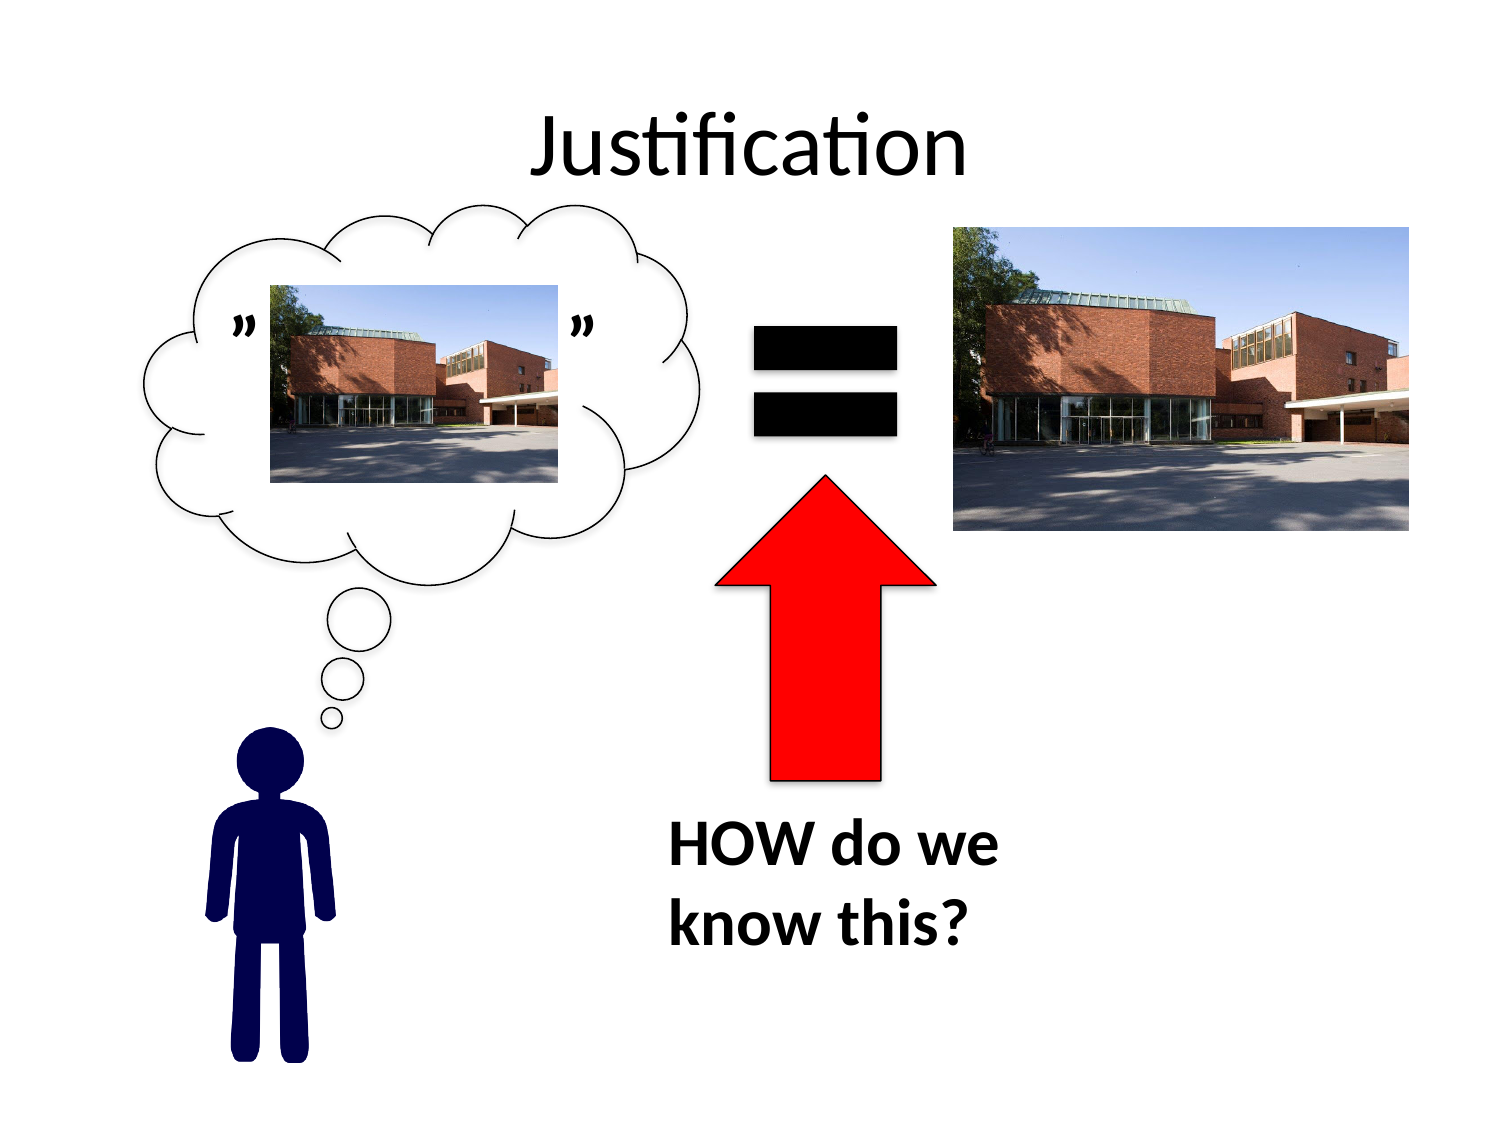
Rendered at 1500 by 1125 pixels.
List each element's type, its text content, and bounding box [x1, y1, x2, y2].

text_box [144, 204, 700, 585]
text_box [753, 325, 898, 371]
text_box [753, 392, 898, 437]
picture [205, 727, 336, 1063]
picture [953, 227, 1409, 531]
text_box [651, 474, 1033, 969]
title Justification [75, 45, 1425, 233]
